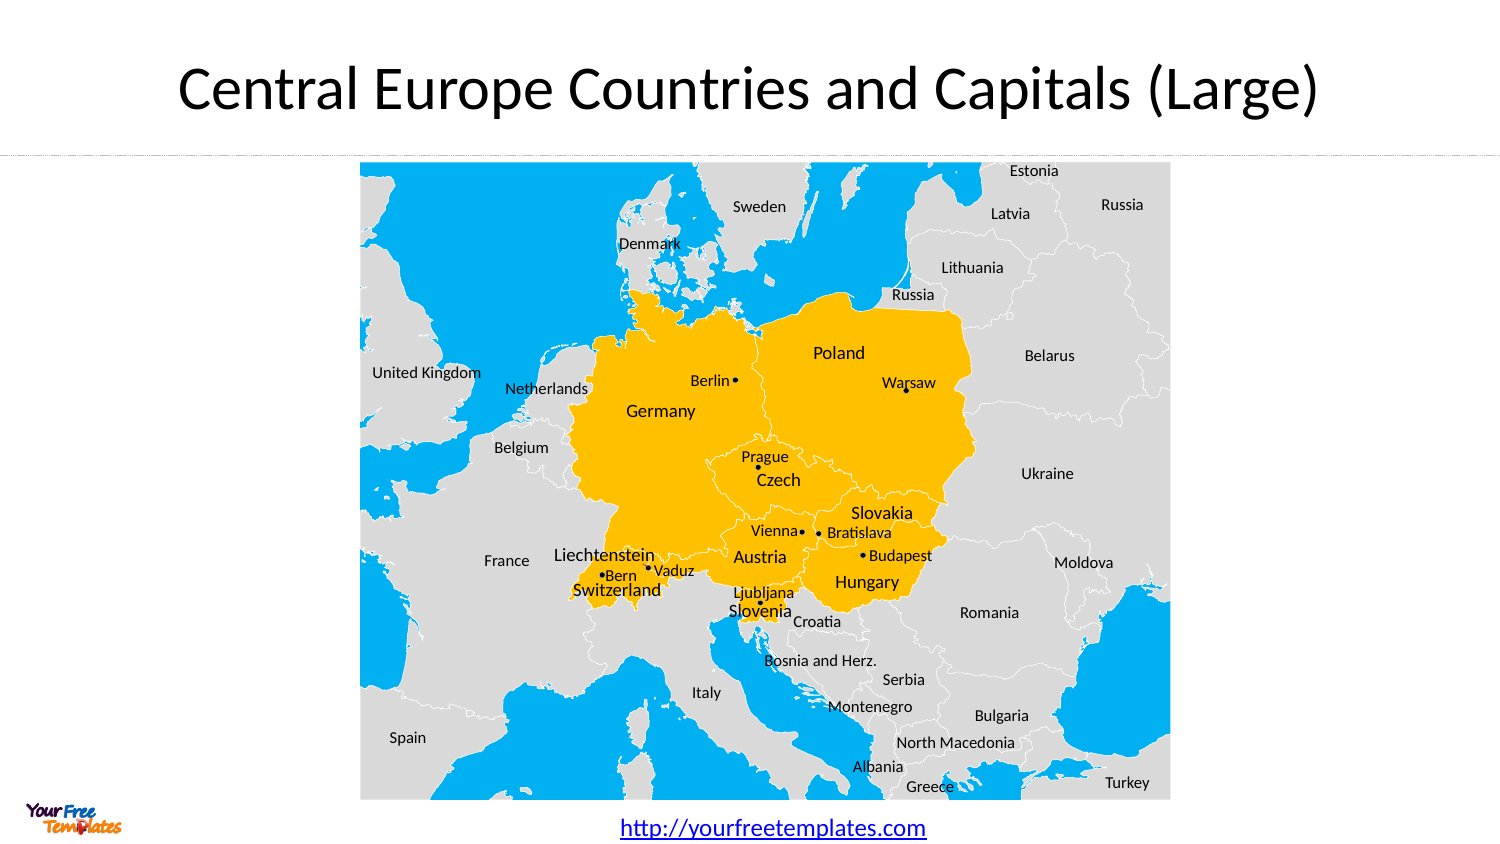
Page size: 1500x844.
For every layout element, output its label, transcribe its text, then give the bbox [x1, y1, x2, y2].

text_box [1154, 161, 1171, 801]
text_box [359, 161, 368, 801]
picture [24, 799, 126, 837]
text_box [552, 340, 914, 622]
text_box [919, 369, 938, 603]
title Central Europe Countries and Capitals (Large) [75, 14, 1425, 155]
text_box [371, 159, 1152, 797]
